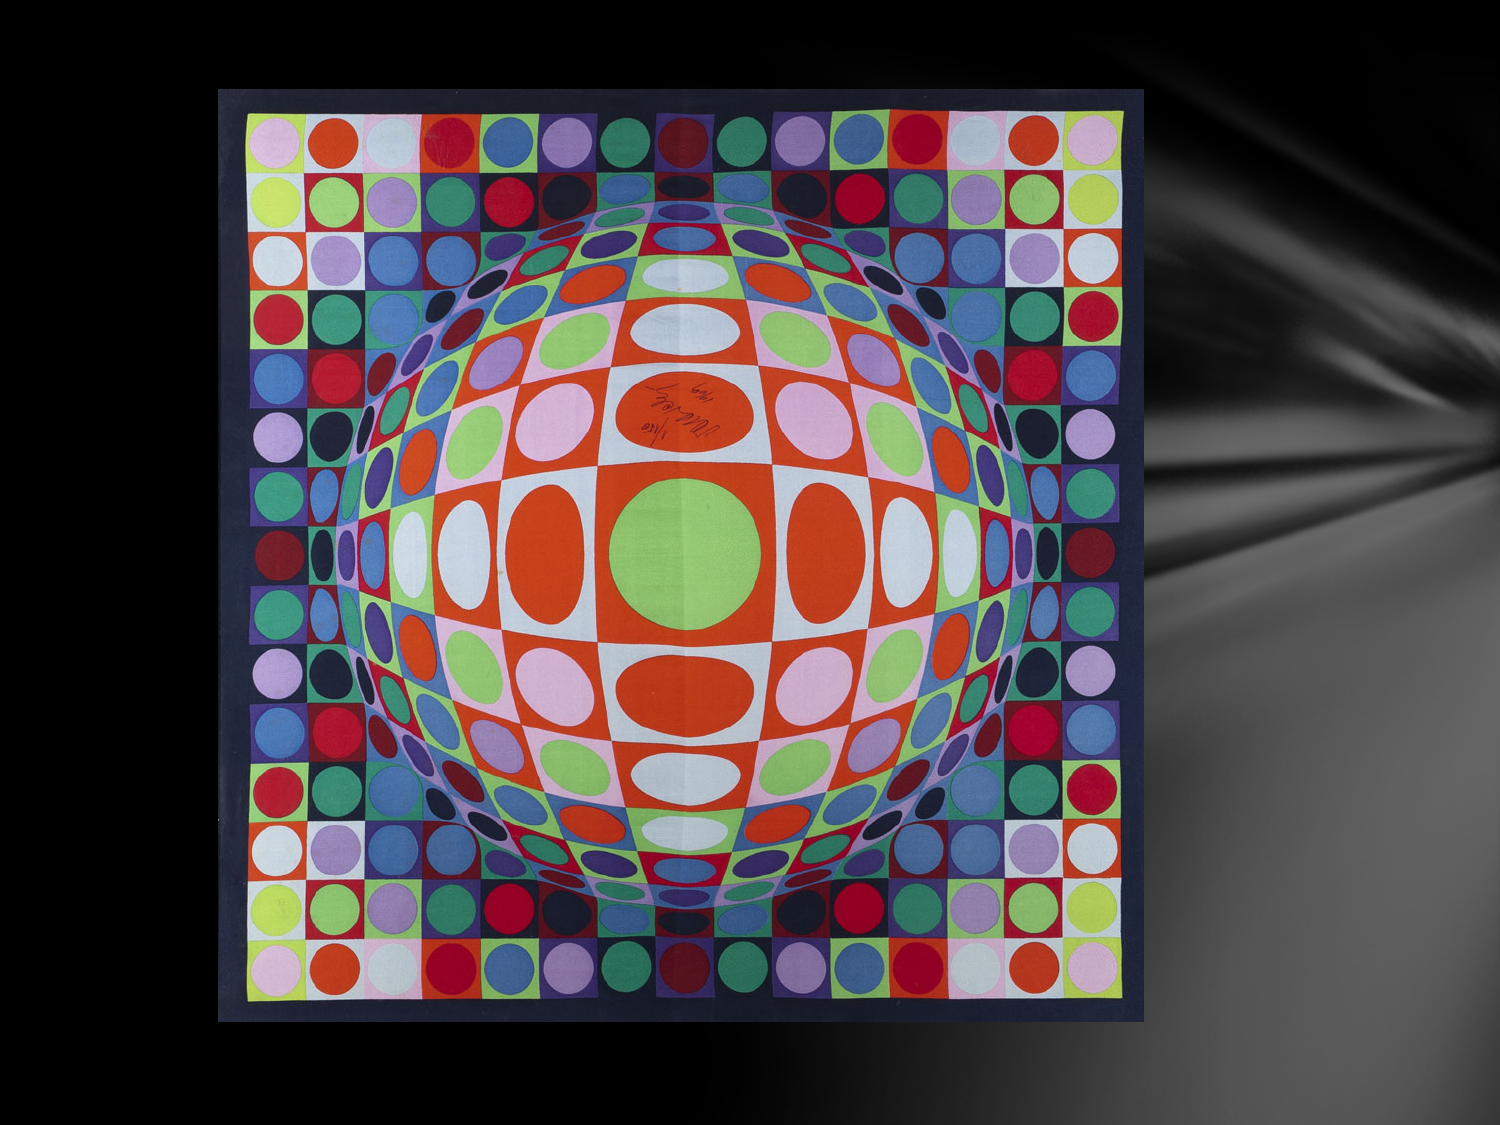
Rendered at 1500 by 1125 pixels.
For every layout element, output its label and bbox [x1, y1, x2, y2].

picture [218, 89, 1144, 1023]
